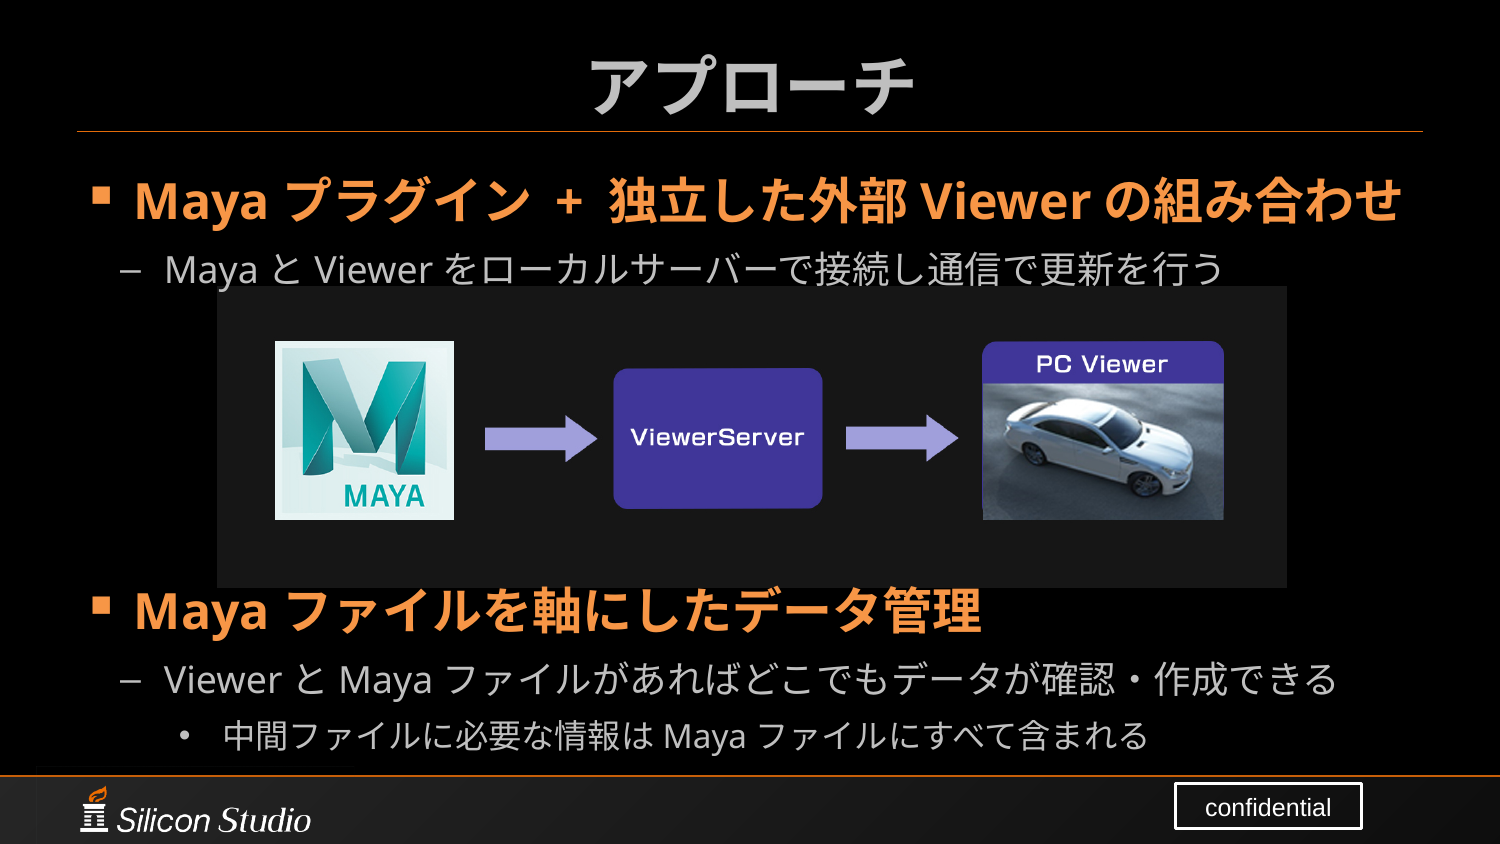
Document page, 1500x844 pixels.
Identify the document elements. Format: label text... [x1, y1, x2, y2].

title アプローチ [76, 43, 1427, 125]
picture [216, 286, 1287, 588]
picture [35, 765, 355, 844]
list Mayaプラグイン + 独立した外部Viewerの組み合わせ MayaとViewerをローカルサーバーで接続し通信で更新を行う Mayaファイルを軸にしたデータ管理 ViewerとMayaファイルがあればどこでもデータが確認・作成できる 中間ファイルに必要な情報はMayaファイルにすべて含まれる [75, 150, 1425, 765]
